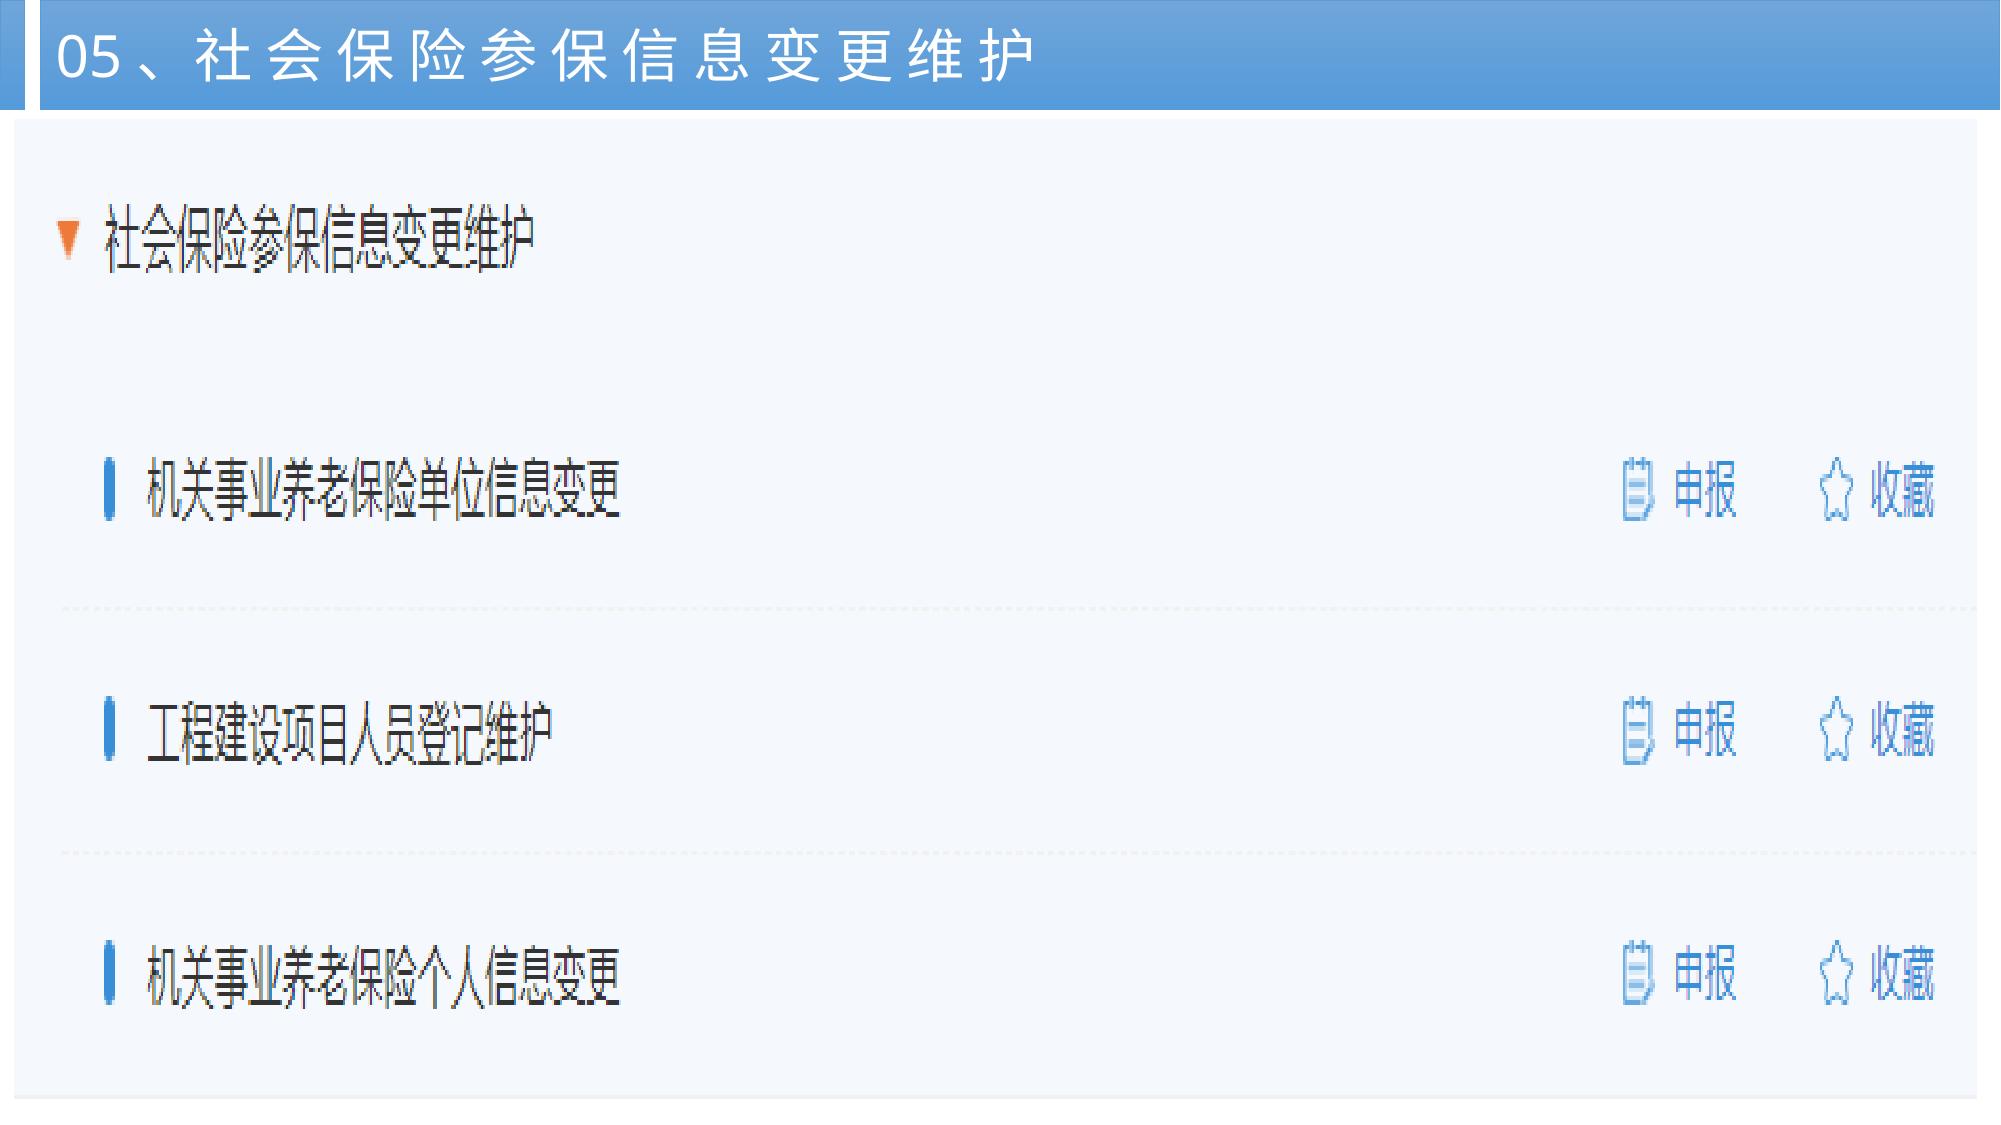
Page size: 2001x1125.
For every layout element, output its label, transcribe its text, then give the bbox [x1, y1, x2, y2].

picture [0, 119, 2000, 1125]
text_box 05、社 会 保 险 参 保 信 息 变 更 维 护 [40, 11, 1432, 119]
